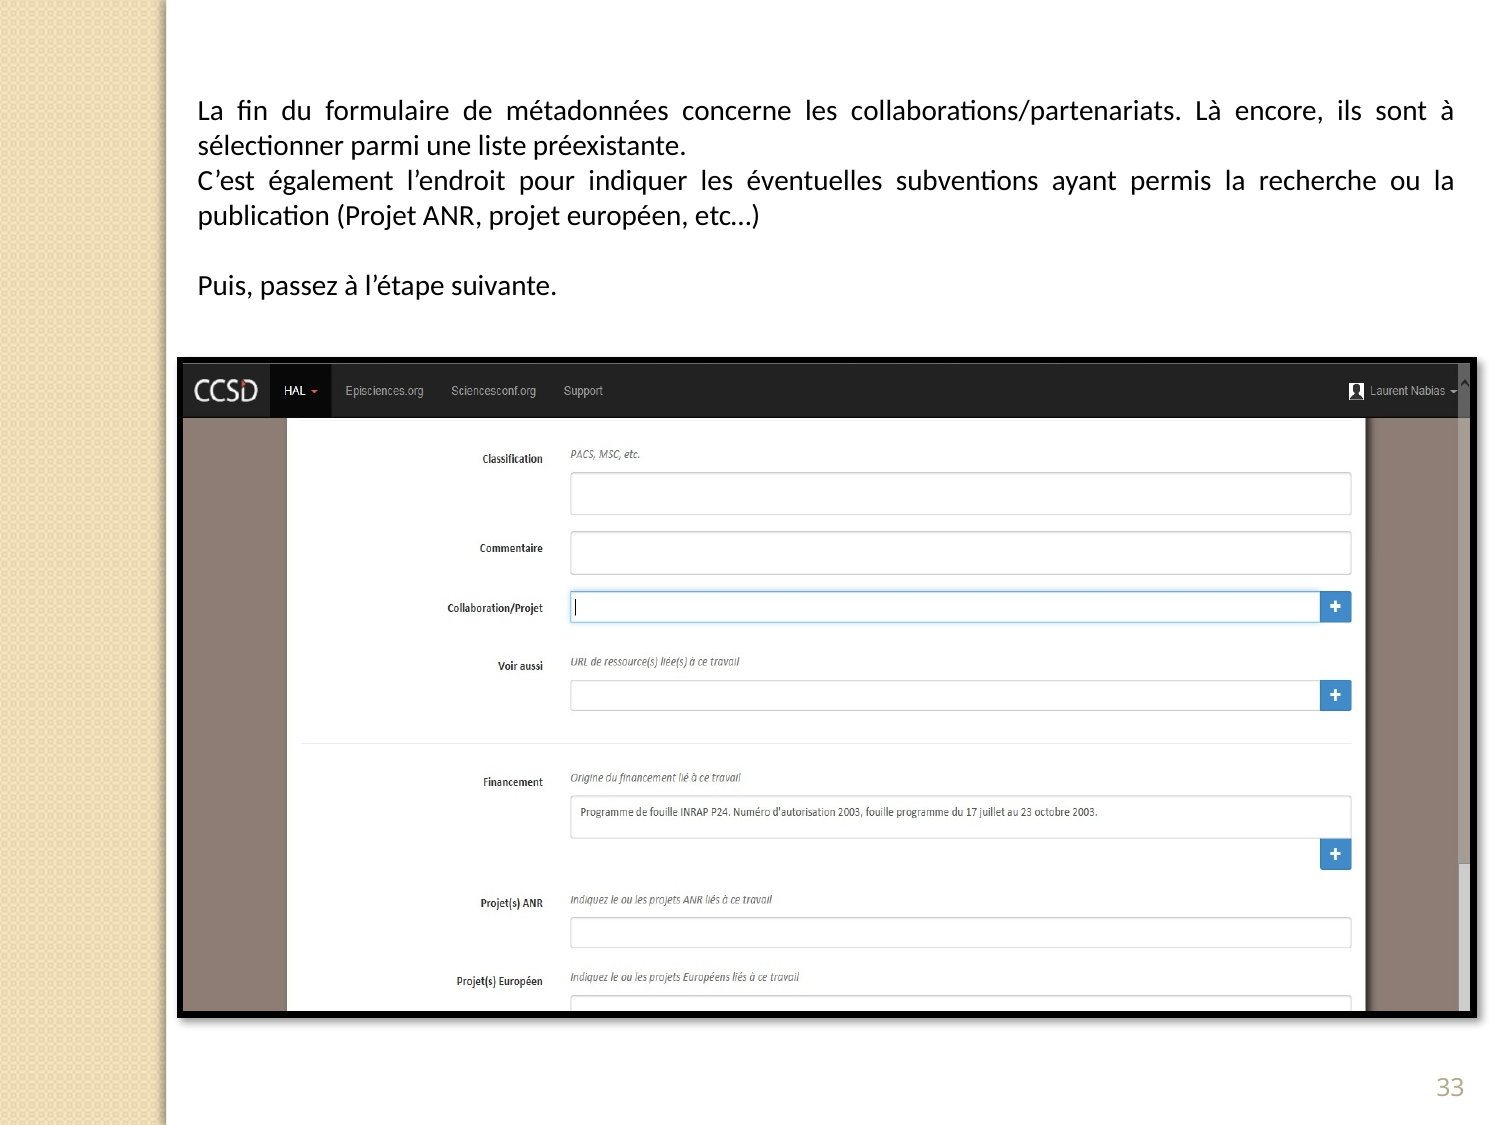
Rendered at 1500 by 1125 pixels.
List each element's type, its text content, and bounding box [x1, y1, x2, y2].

picture [182, 363, 1471, 1012]
text_box La fin du formulaire de métadonnées concerne les collaborations/partenariats. Là encore, ils sont à sélectionner parmi une liste préexistante. C’est également l’endroit pour indiquer les éventuelles subventions ayant permis la recherche ou la publication (Projet ANR, projet européen, etc…) Puis, passez à l’étape suivante. [182, 83, 1471, 309]
slide_number 33 [1413, 1034, 1488, 1113]
